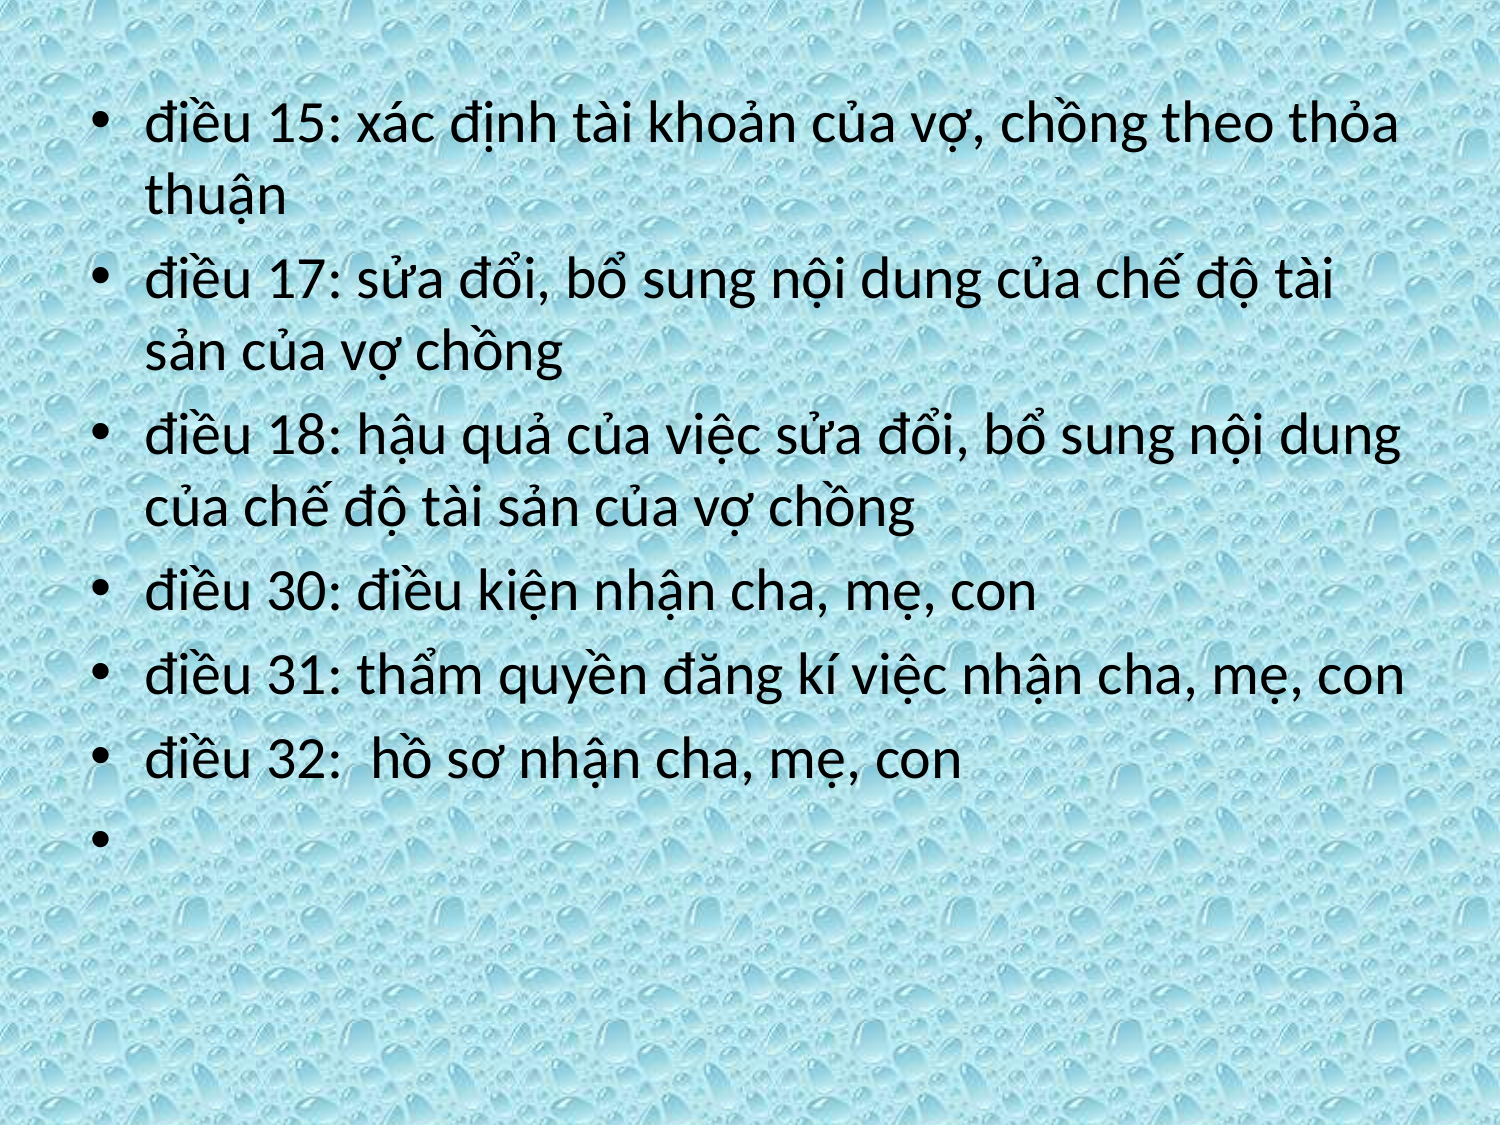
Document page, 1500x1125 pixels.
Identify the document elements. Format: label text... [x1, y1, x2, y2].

list điều 15: xác định tài khoản của vợ, chồng theo thỏa thuận điều 17: sửa đổi, bổ sung nội dung của chế độ tài sản của vợ chồng điều 18: hậu quả của việc sửa đổi, bổ sung nội dung của chế độ tài sản của vợ chồng điều 30: điều kiện nhận cha, mẹ, con điều 31: thẩm quyền đăng kí việc nhận cha, mẹ, con điều 32: hồ sơ nhận cha, mẹ, con [75, 75, 1425, 950]
picture [0, 0, 1500, 1125]
